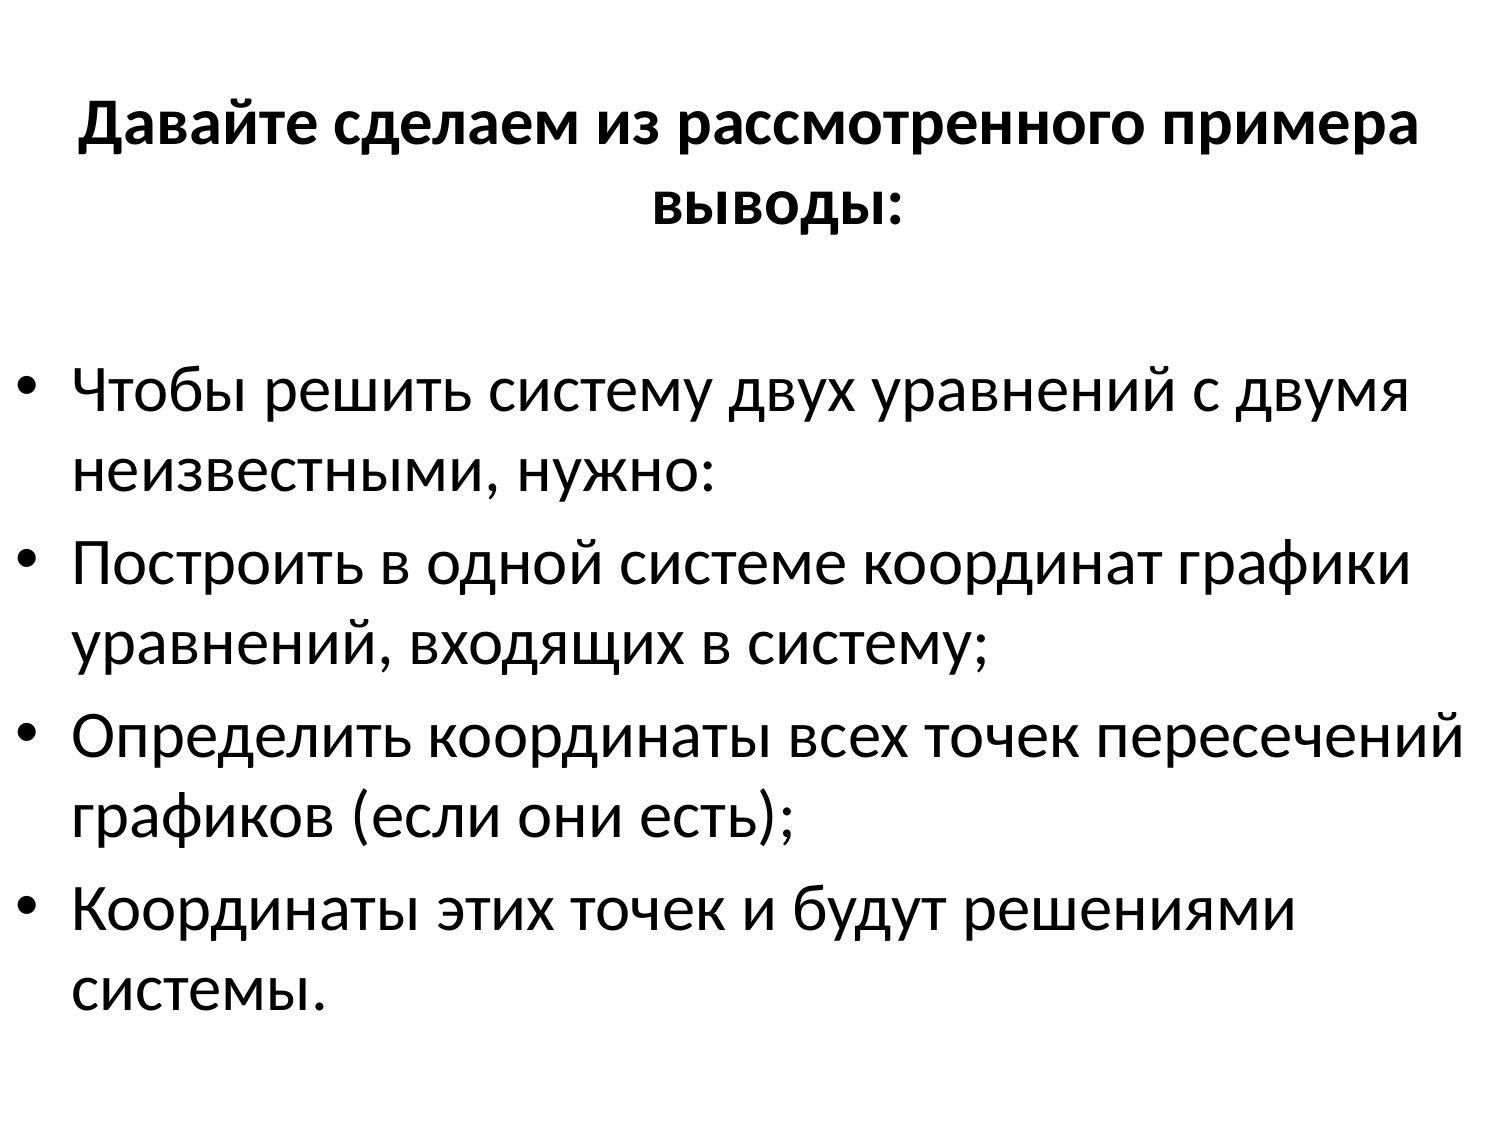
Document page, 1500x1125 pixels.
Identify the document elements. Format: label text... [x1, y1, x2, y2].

list Давайте сделаем из рассмотренного примера выводы: Чтобы решить систему двух уравнений с двумя неизвестными, нужно: Построить в одной системе координат графики уравнений, входящих в систему; Определить координаты всех точек пересечений графиков (если они есть); Координаты этих точек и будут решениями системы. [0, 70, 1500, 1125]
